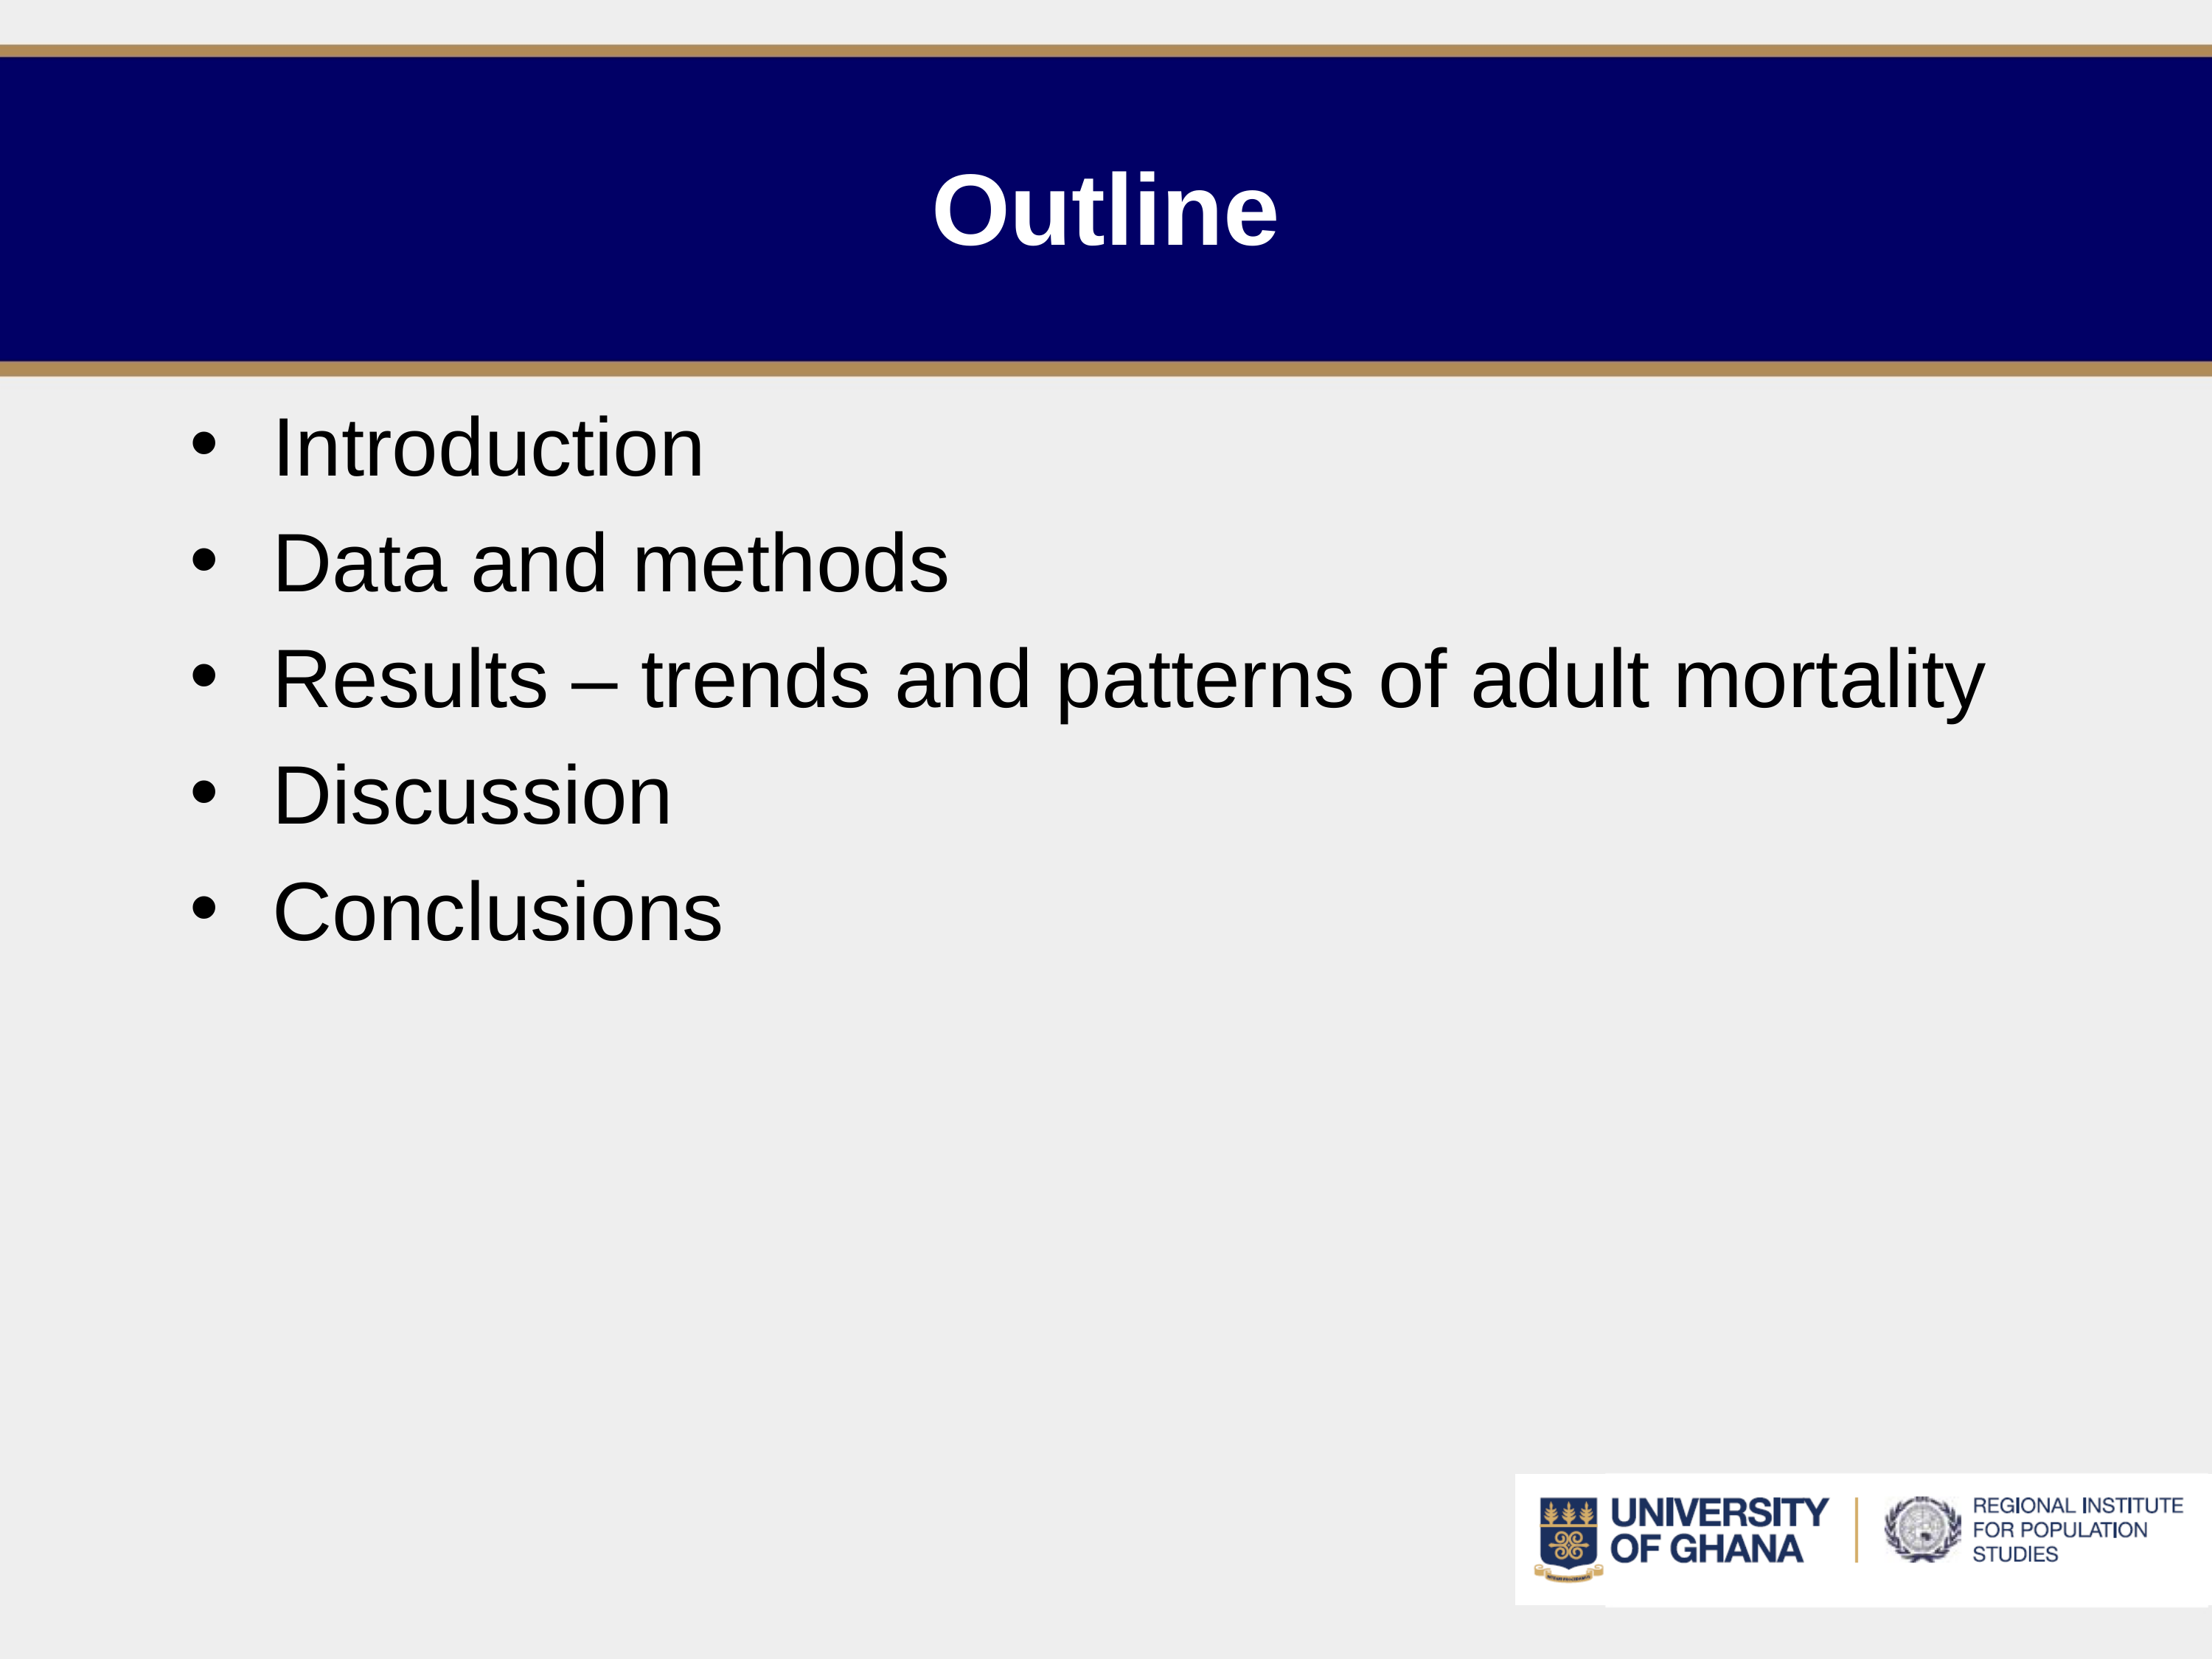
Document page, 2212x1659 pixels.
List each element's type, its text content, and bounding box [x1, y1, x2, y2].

title Outline [110, 66, 2102, 344]
list Introduction Data and methods Results – trends and patterns of adult mortality Discussion Conclusions [178, 386, 2185, 1593]
picture [0, 0, 2212, 1659]
